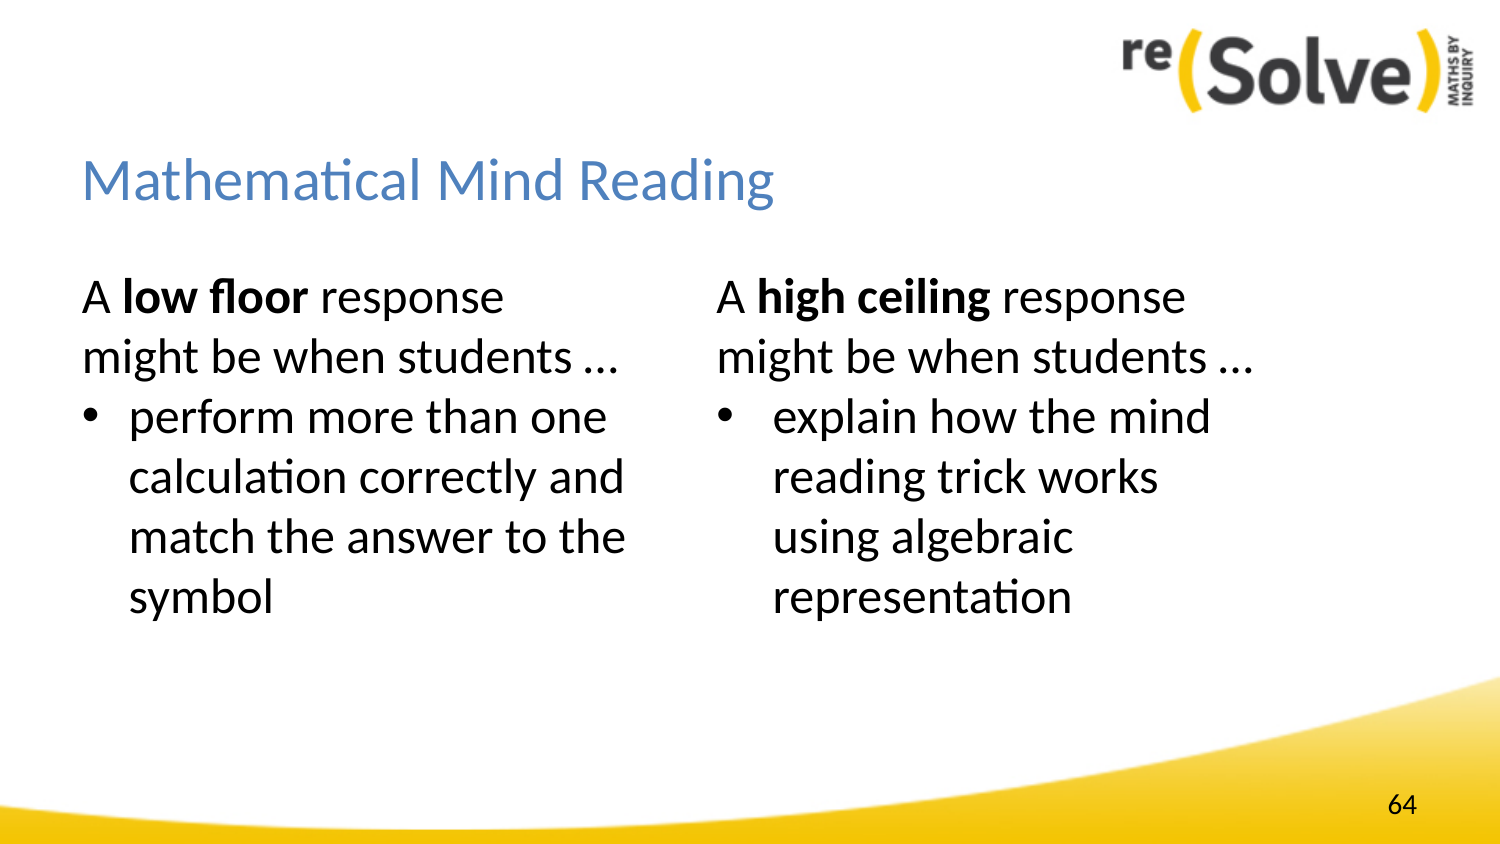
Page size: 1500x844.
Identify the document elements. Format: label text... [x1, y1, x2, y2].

text_box Mathematical Mind Reading [67, 132, 1199, 220]
text_box A low floor response might be when students … perform more than one calculation correctly and match the answer to the symbol A high ceiling response might be when students … explain how the mind reading trick works using algebraic representation [67, 256, 1278, 844]
picture [0, 0, 1500, 844]
slide_number 64 [1181, 779, 1418, 827]
